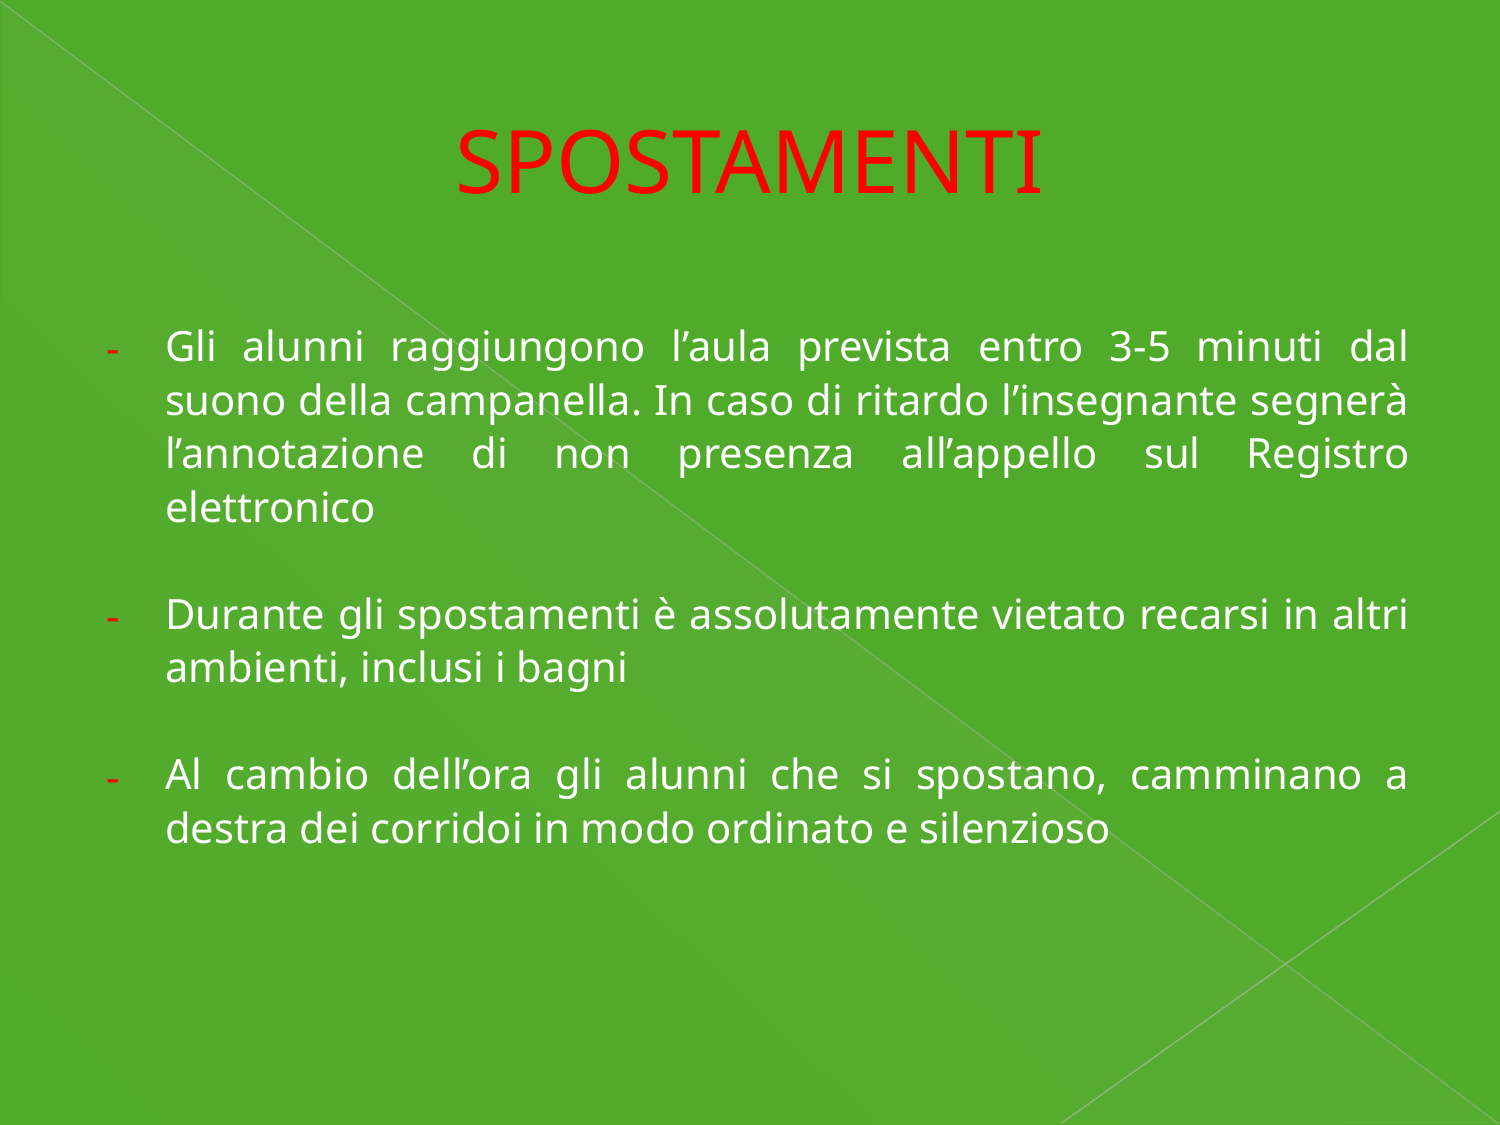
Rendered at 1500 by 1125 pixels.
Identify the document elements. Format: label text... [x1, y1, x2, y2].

title SPOSTAMENTI [75, 43, 1425, 274]
list Gli alunni raggiungono l’aula prevista entro 3-5 minuti dal suono della campanella. In caso di ritardo l’insegnante segnerà l’annotazione di non presenza all’appello sul Registro elettronico Durante gli spostamenti è assolutamente vietato recarsi in altri ambienti, inclusi i bagni Al cambio dell’ora gli alunni che si spostano, camminano a destra dei corridoi in modo ordinato e silenzioso [75, 308, 1425, 1059]
